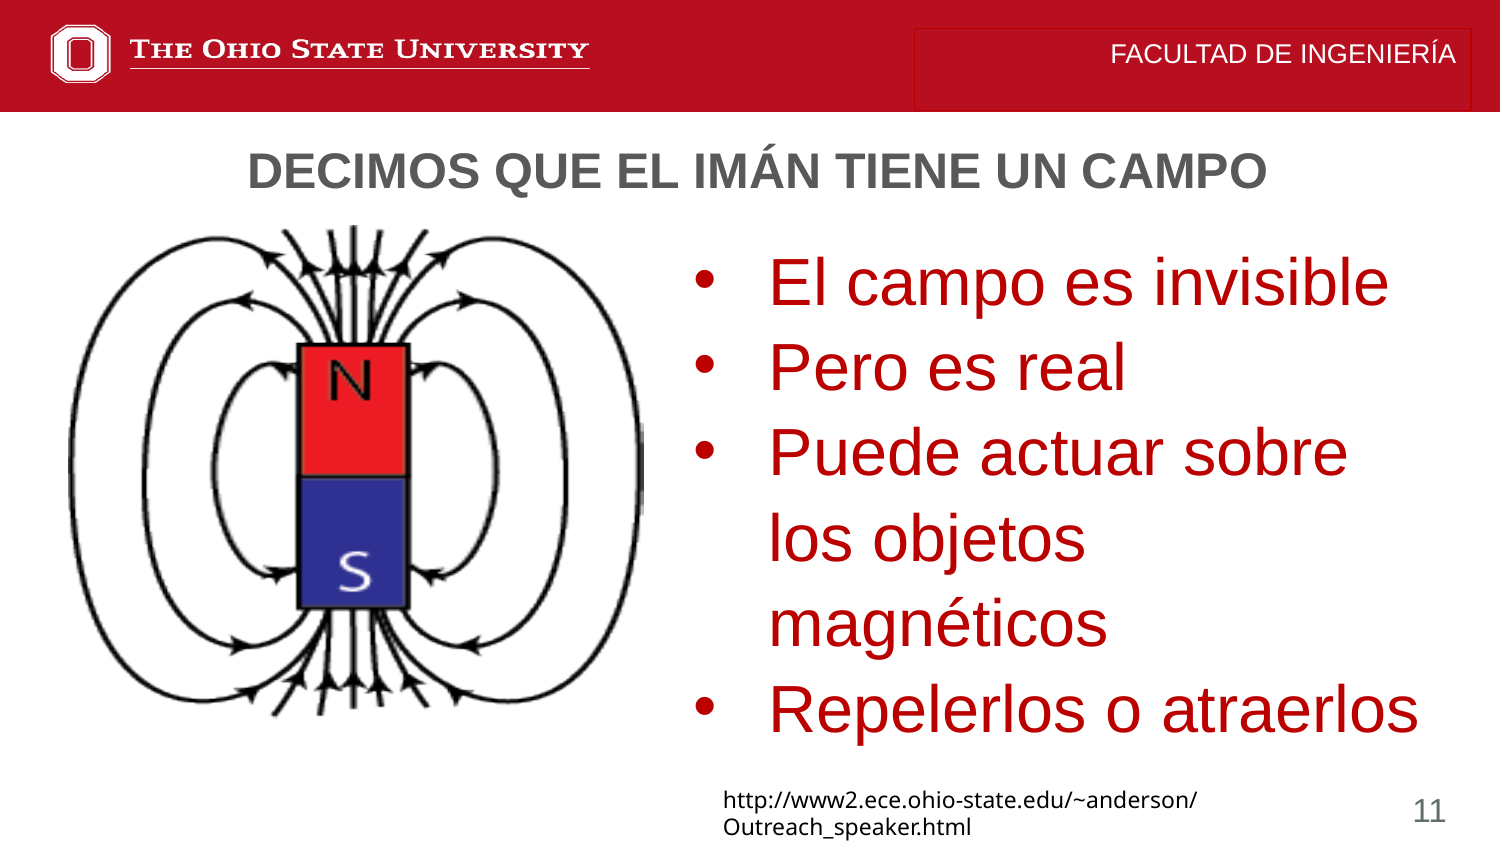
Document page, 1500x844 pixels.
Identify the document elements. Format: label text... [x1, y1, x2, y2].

list FACULTAD DE INGENIERÍA [914, 28, 1472, 111]
list DECIMOS QUE EL IMÁN TIENE UN CAMPO [52, 129, 1470, 209]
list El campo es invisible Pero es real Puede actuar sobre los objetos magnéticos Repelerlos o atraerlos [678, 224, 1451, 783]
text_box http://www2.ece.ohio-state.edu/~anderson/Outreach_speaker.html [707, 778, 1260, 832]
picture [67, 224, 644, 719]
picture [50, 24, 590, 83]
